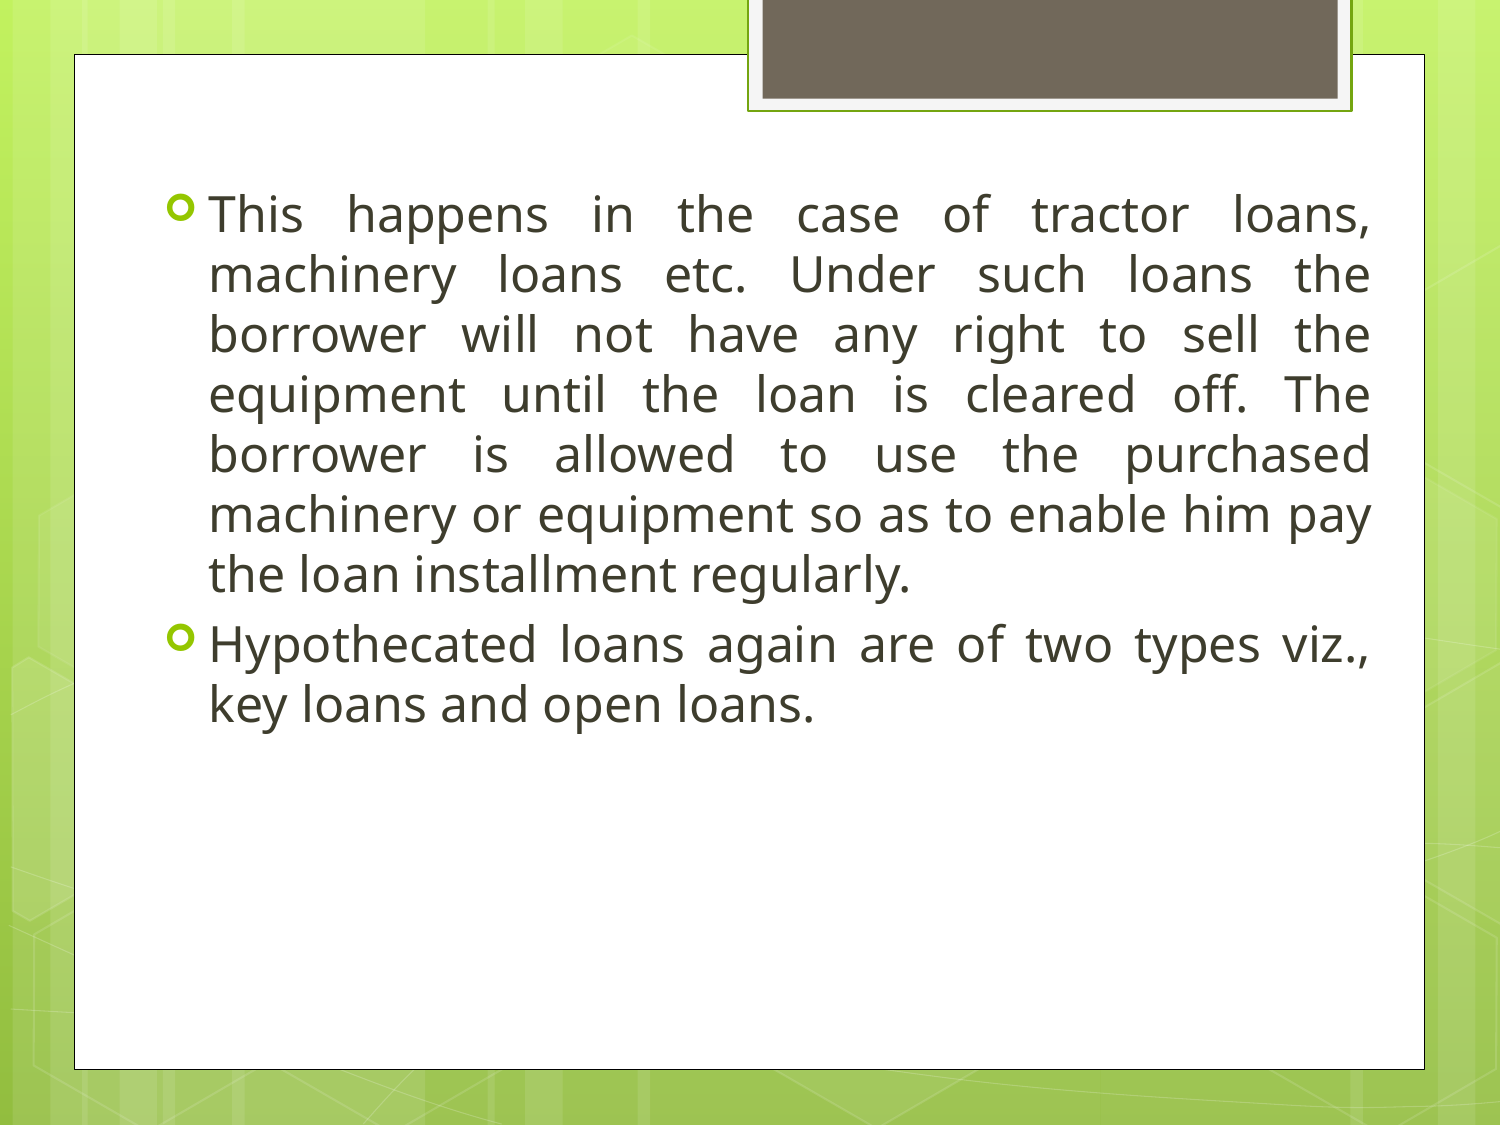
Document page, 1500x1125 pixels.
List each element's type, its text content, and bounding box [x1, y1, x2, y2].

list This happens in the case of tractor loans, machinery loans etc. Under such loans the borrower will not have any right to sell the equipment until the loan is cleared off. The borrower is allowed to use the purchased machinery or equipment so as to enable him pay the loan installment regularly. Hypothecated loans again are of two types viz., key loans and open loans. [137, 174, 1388, 957]
